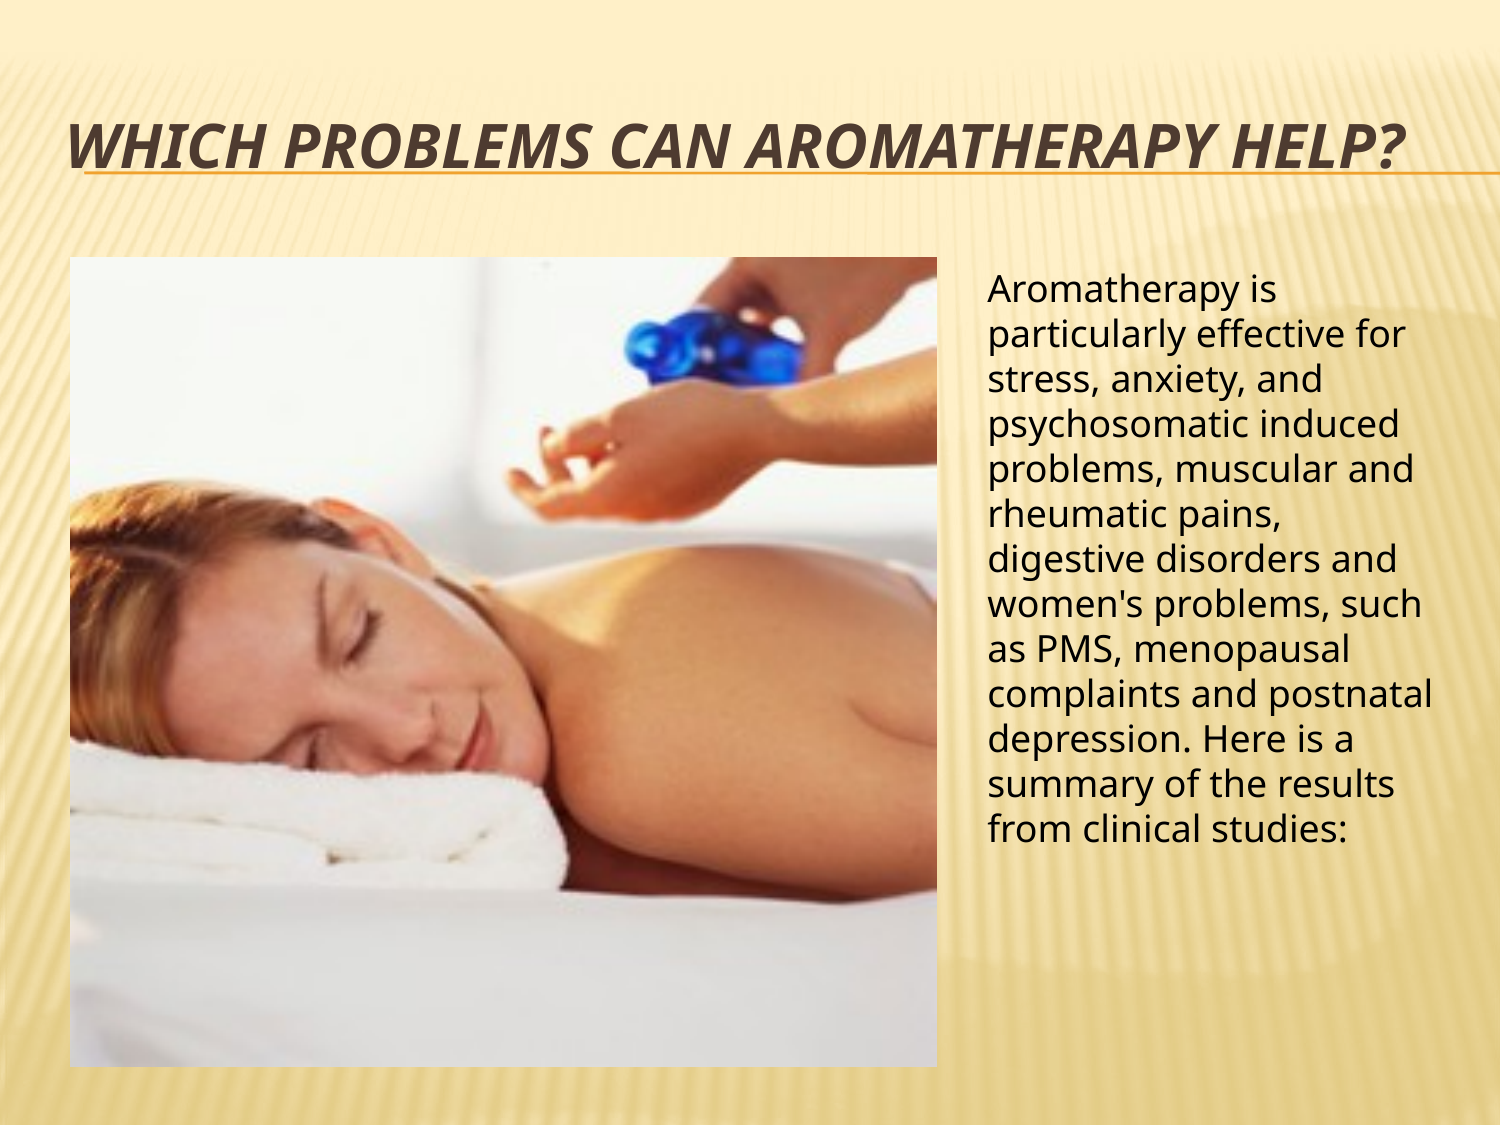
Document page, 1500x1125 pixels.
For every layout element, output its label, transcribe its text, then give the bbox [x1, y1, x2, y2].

title Which Problems can Aromatherapy Help? [50, 75, 1475, 213]
text_box Aromatherapy is particularly effective for stress, anxiety, and psychosomatic induced problems, muscular and rheumatic pains, digestive disorders and women's problems, such as PMS, menopausal complaints and postnatal depression. Here is a summary of the results from clinical studies: [972, 257, 1465, 858]
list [69, 257, 937, 1067]
